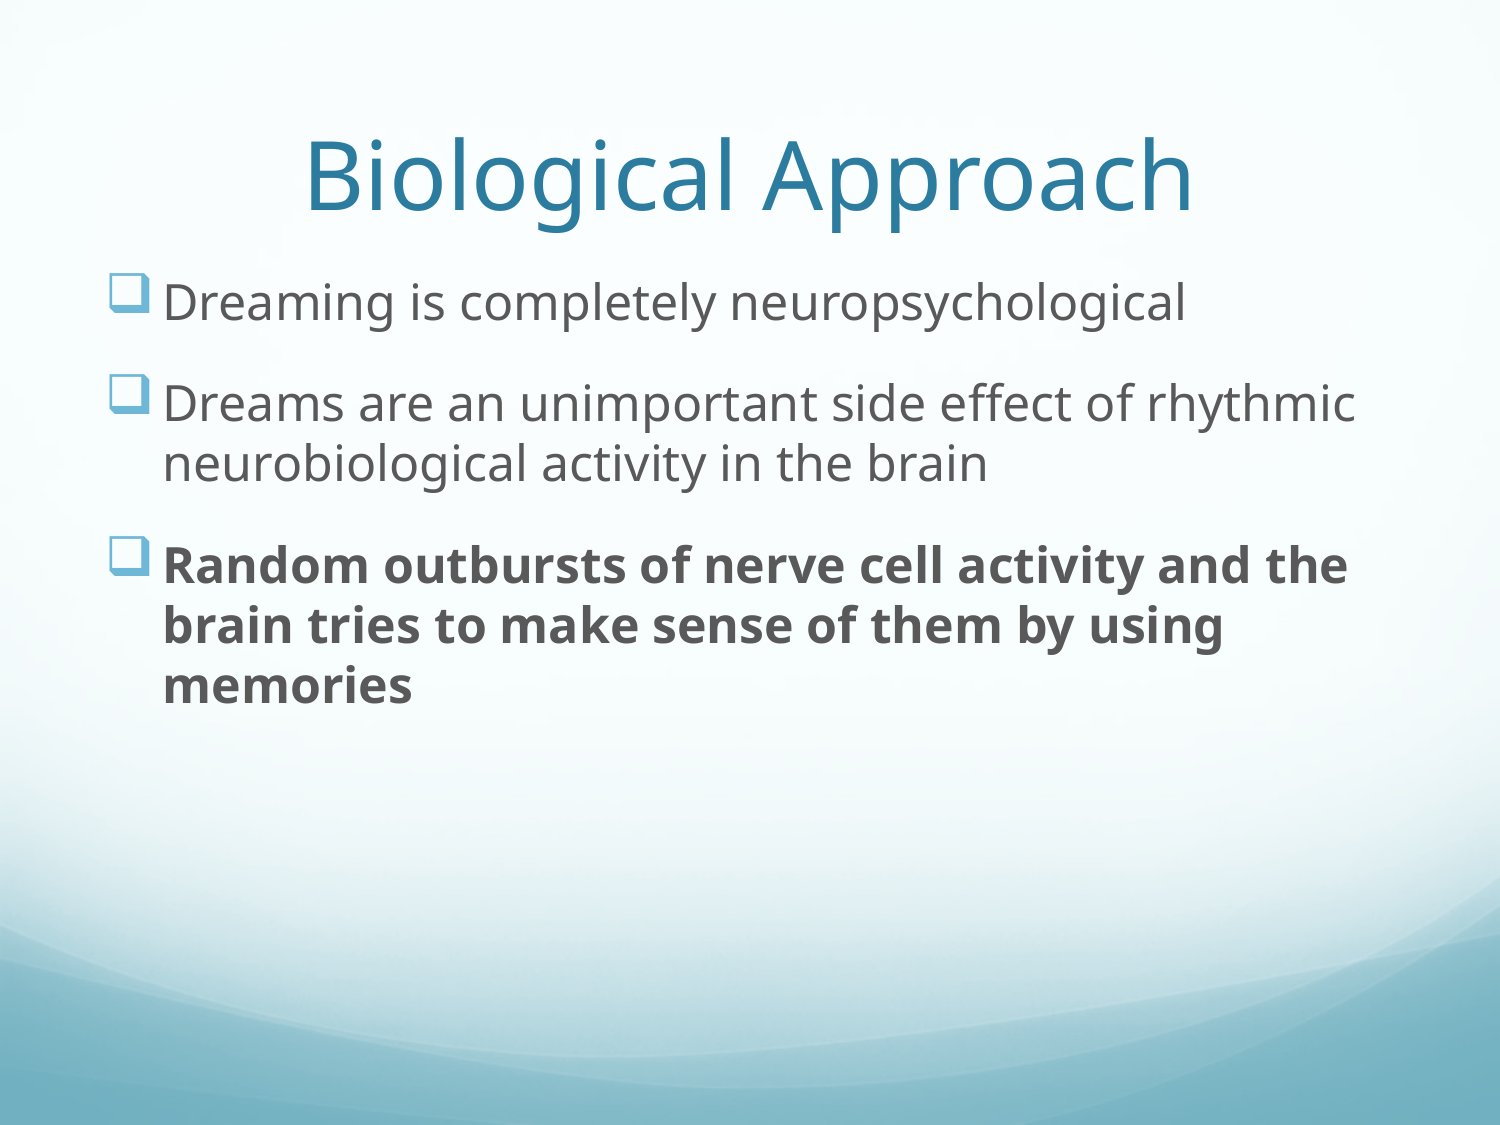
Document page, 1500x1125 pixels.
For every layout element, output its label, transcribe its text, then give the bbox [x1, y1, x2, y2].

title Biological Approach [90, 17, 1410, 237]
list Dreaming is completely neuropsychological Dreams are an unimportant side effect of rhythmic neurobiological activity in the brain Random outbursts of nerve cell activity and the brain tries to make sense of them by using memories [90, 262, 1410, 975]
